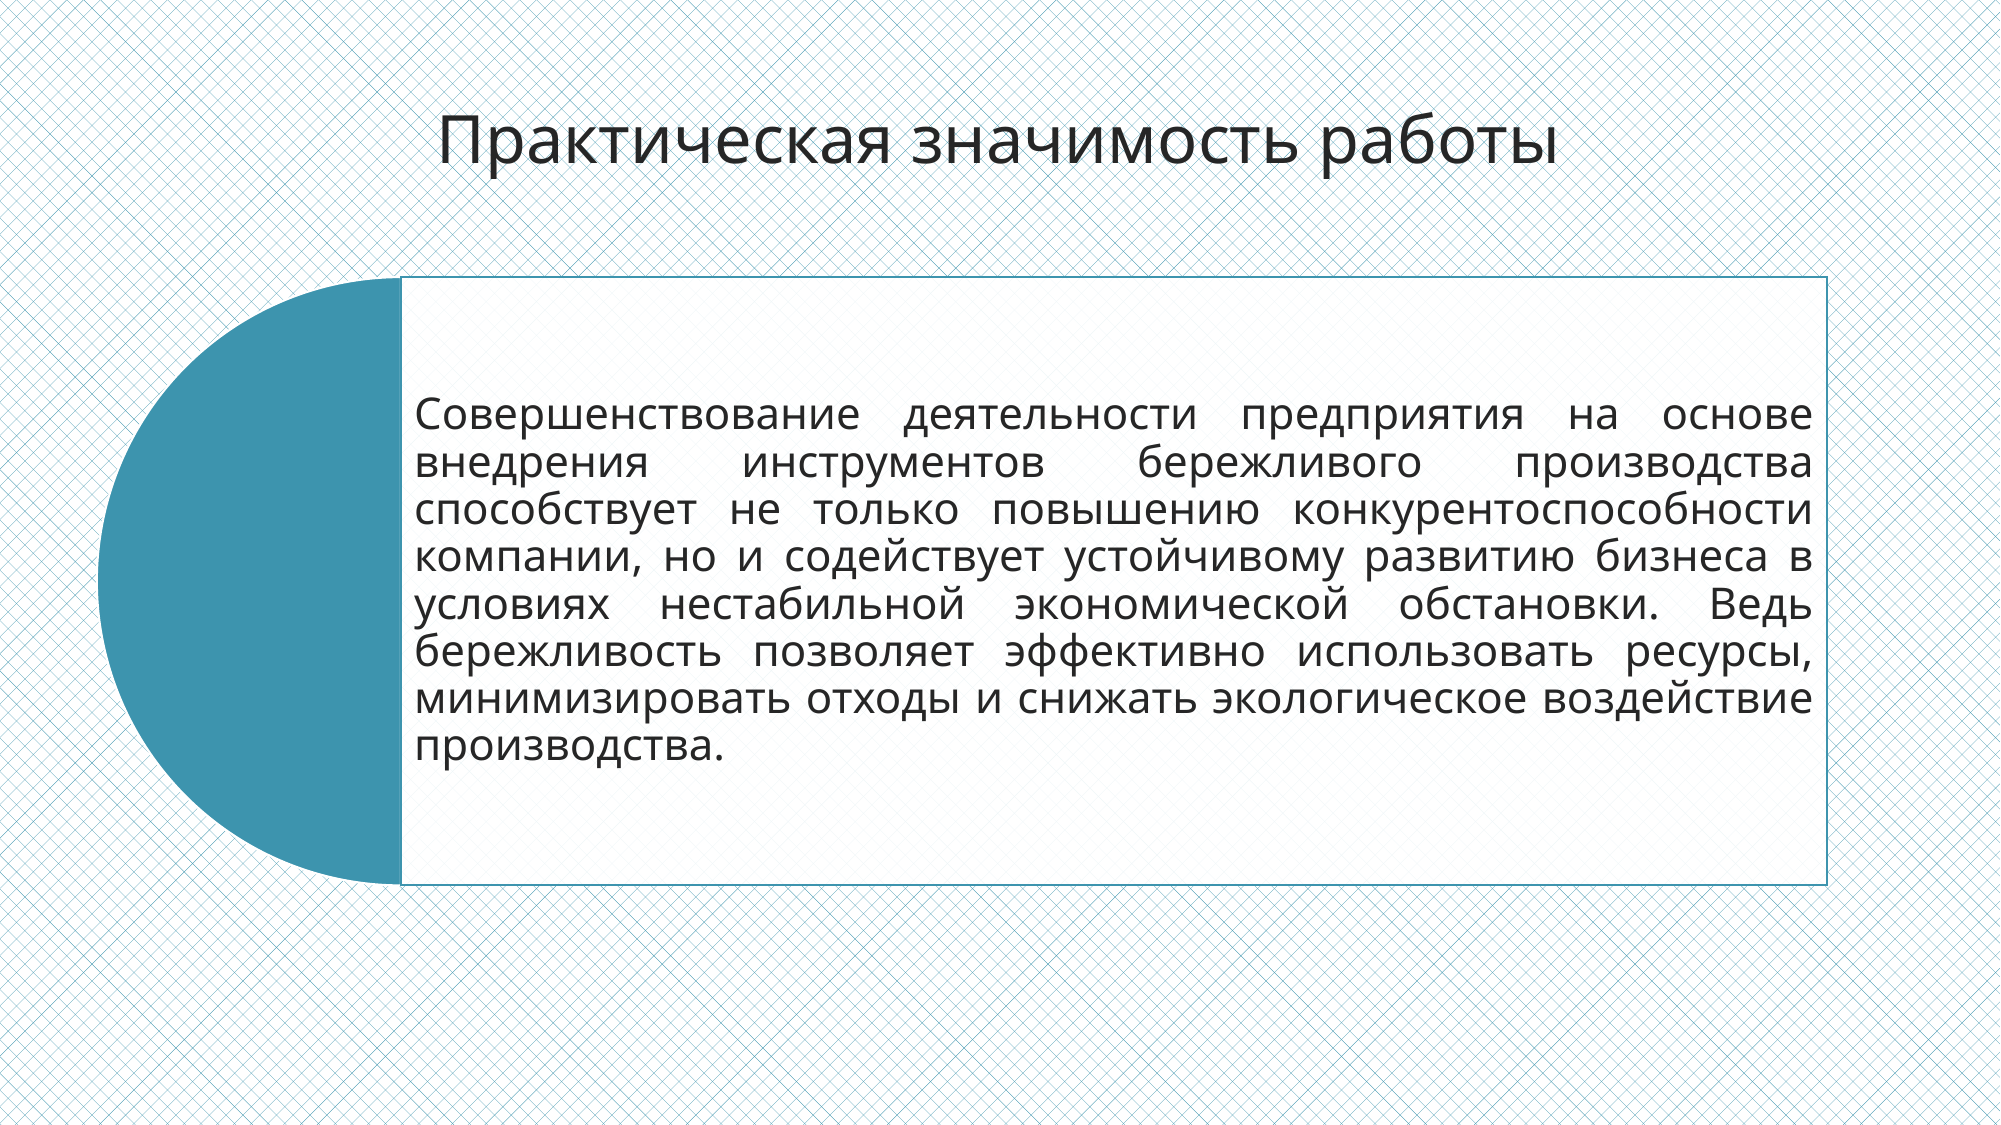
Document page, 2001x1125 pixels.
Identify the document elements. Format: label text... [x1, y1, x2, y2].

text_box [96, 277, 1827, 886]
title Практическая значимость работы [136, 45, 1862, 188]
